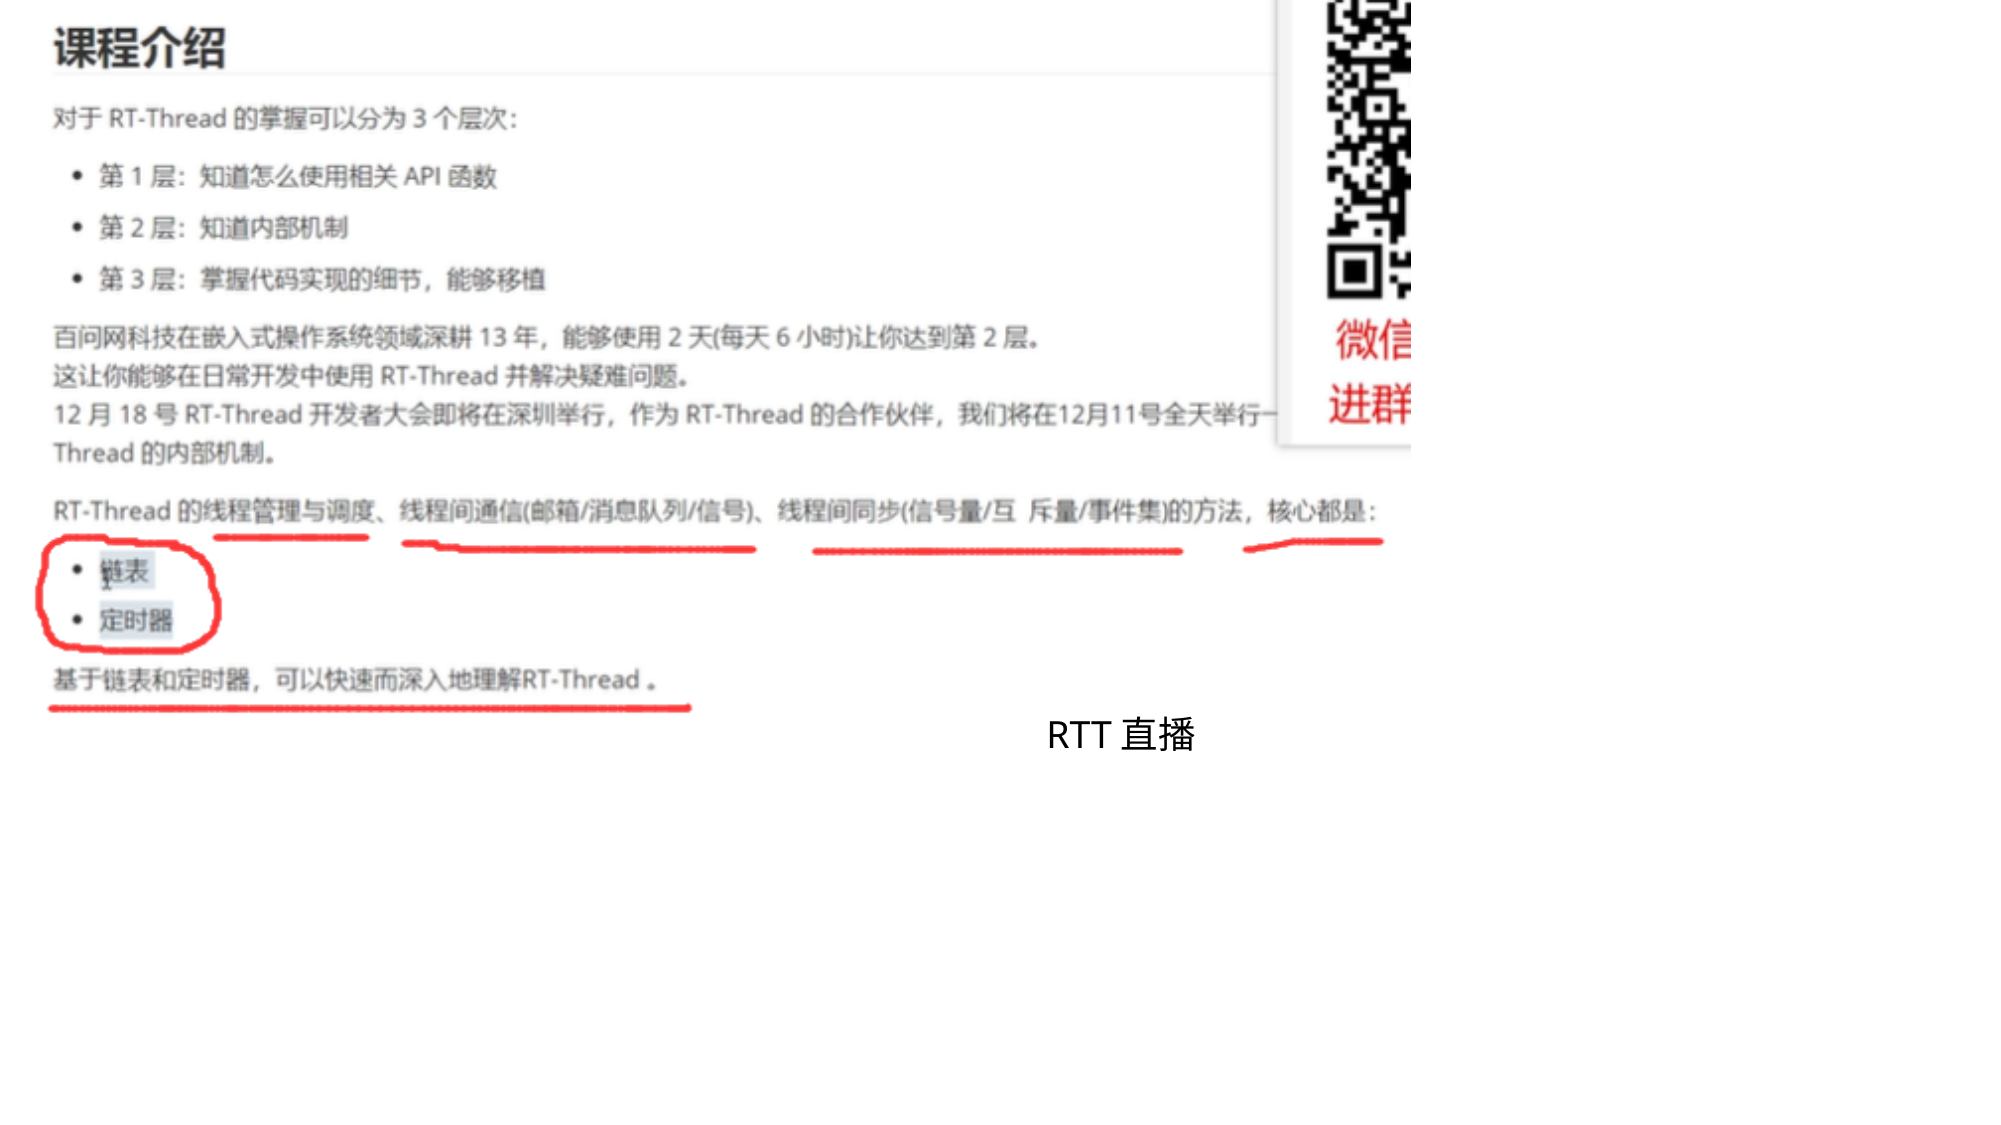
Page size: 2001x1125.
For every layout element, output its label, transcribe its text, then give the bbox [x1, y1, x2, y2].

text_box RTT直播 [1031, 735, 1211, 764]
picture [0, 0, 1411, 735]
